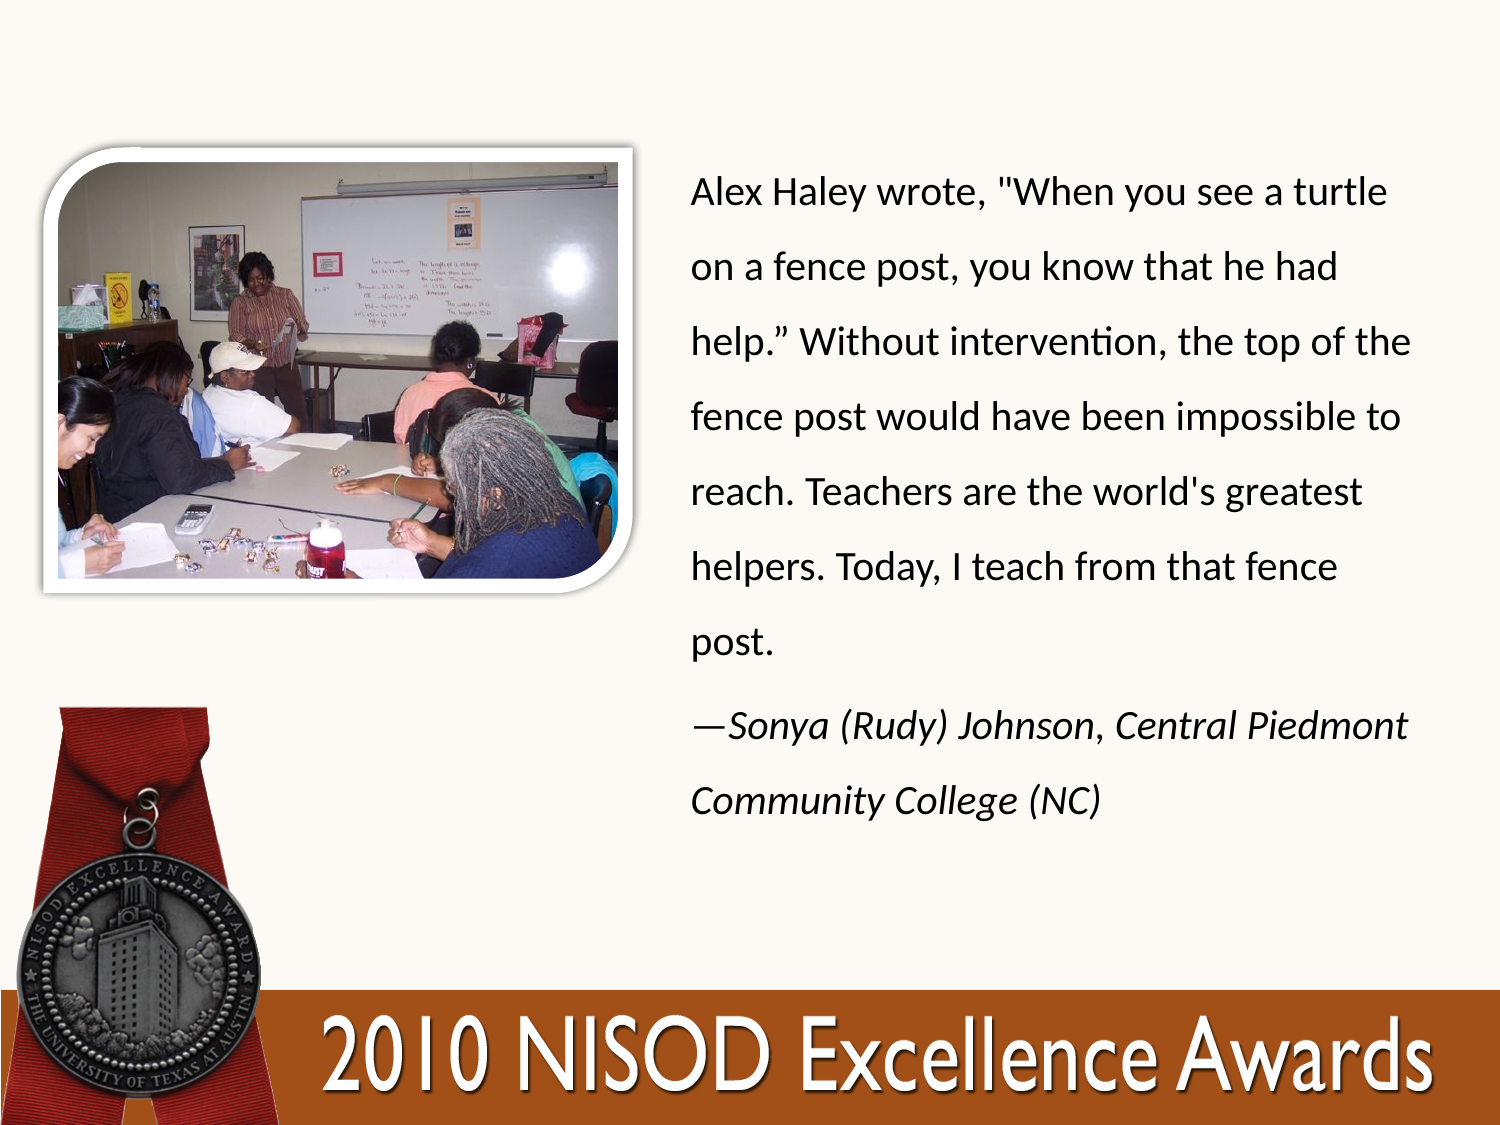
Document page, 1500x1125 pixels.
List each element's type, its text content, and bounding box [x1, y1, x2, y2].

list Alex Haley wrote, "When you see a turtle on a fence post, you know that he had help.” Without intervention, the top of the fence post would have been impossible to reach. Teachers are the world's greatest helpers. Today, I teach from that fence post. —Sonya (Rudy) Johnson, Central Piedmont Community College (NC) [675, 130, 1447, 915]
picture [0, 0, 1500, 1125]
